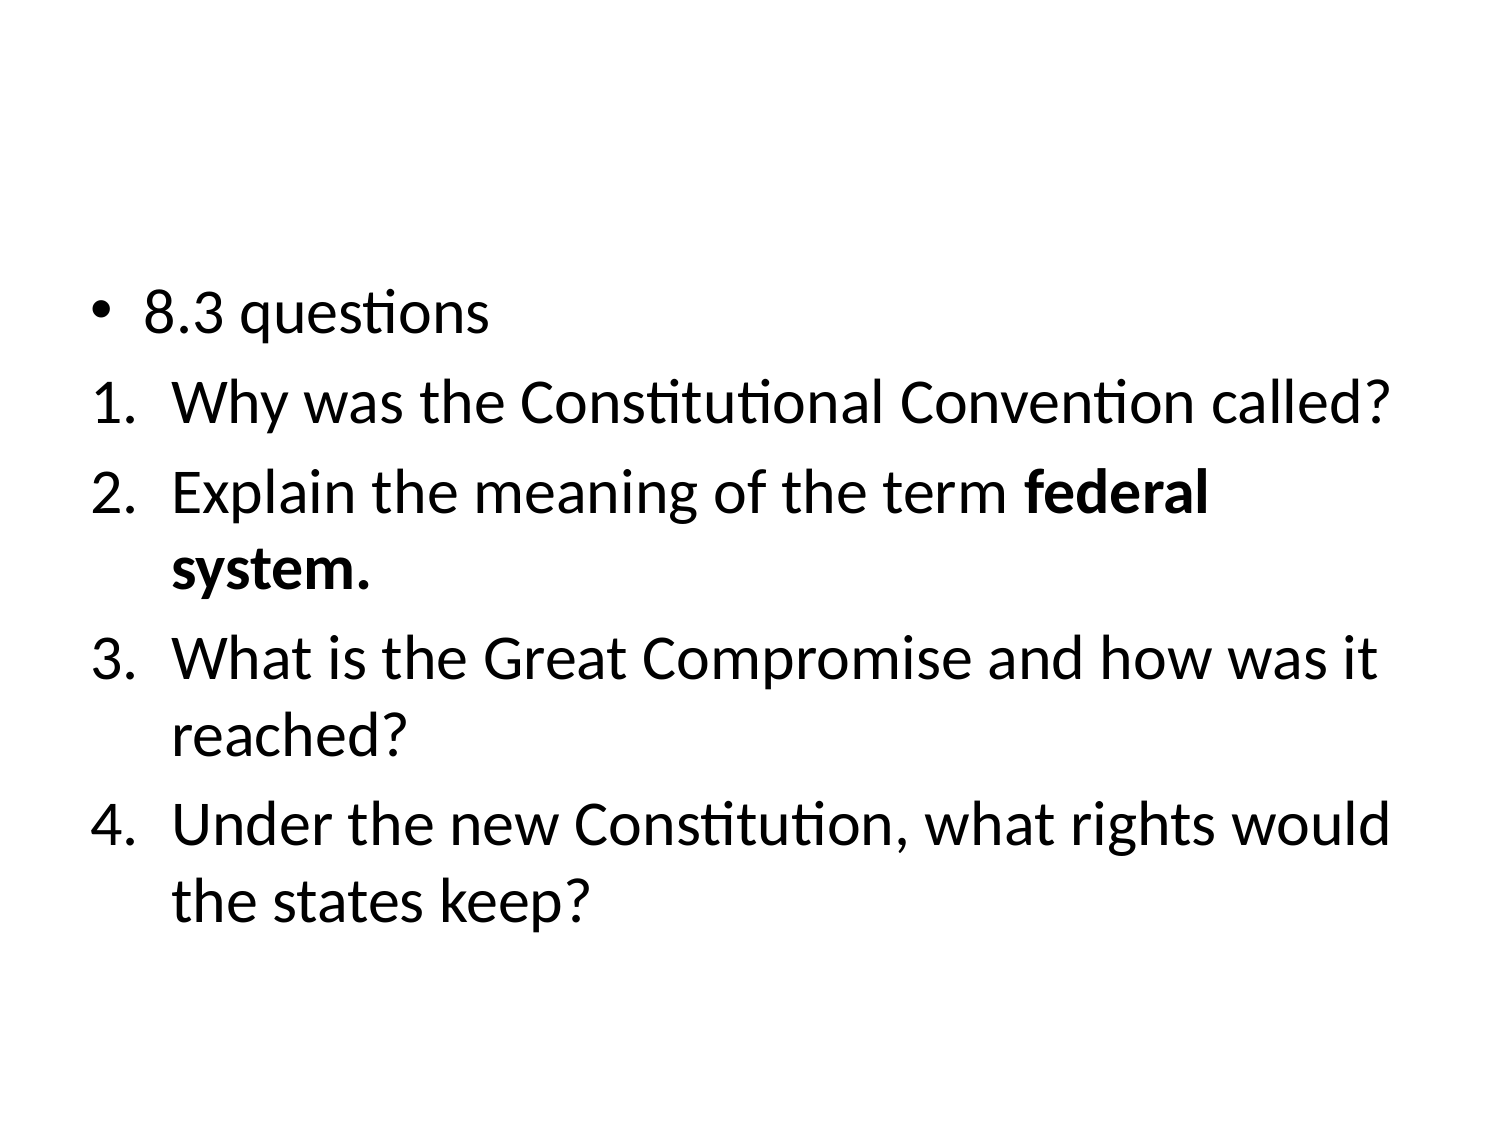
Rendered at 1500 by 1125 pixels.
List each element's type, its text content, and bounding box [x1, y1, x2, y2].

list 8.3 questions Why was the Constitutional Convention called? Explain the meaning of the term federal system. What is the Great Compromise and how was it reached? Under the new Constitution, what rights would the states keep? [75, 262, 1425, 1005]
